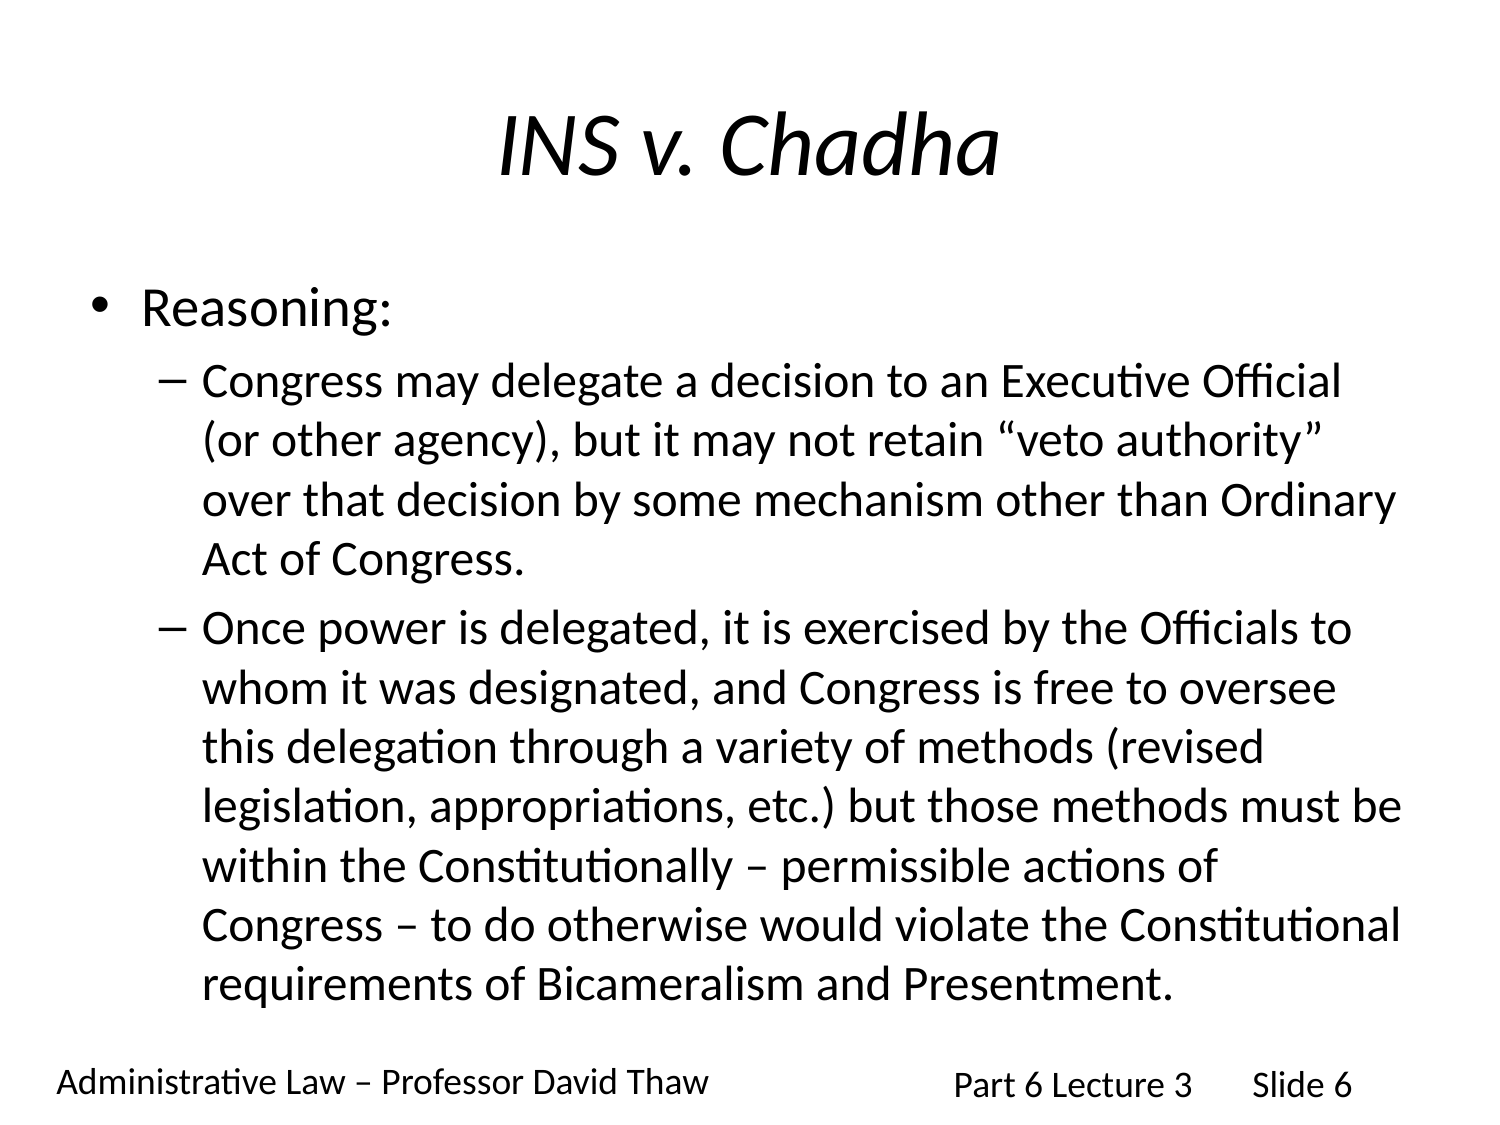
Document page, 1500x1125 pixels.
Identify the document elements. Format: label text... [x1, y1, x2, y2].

title INS v. Chadha [75, 45, 1425, 233]
list Reasoning: Congress may delegate a decision to an Executive Official (or other agency), but it may not retain “veto authority” over that decision by some mechanism other than Ordinary Act of Congress. Once power is delegated, it is exercised by the Officials to whom it was designated, and Congress is free to oversee this delegation through a variety of methods (revised legislation, appropriations, etc.) but those methods must be within the Constitutionally – permissible actions of Congress – to do otherwise would violate the Constitutional requirements of Bicameralism and Presentment. [75, 262, 1425, 1050]
